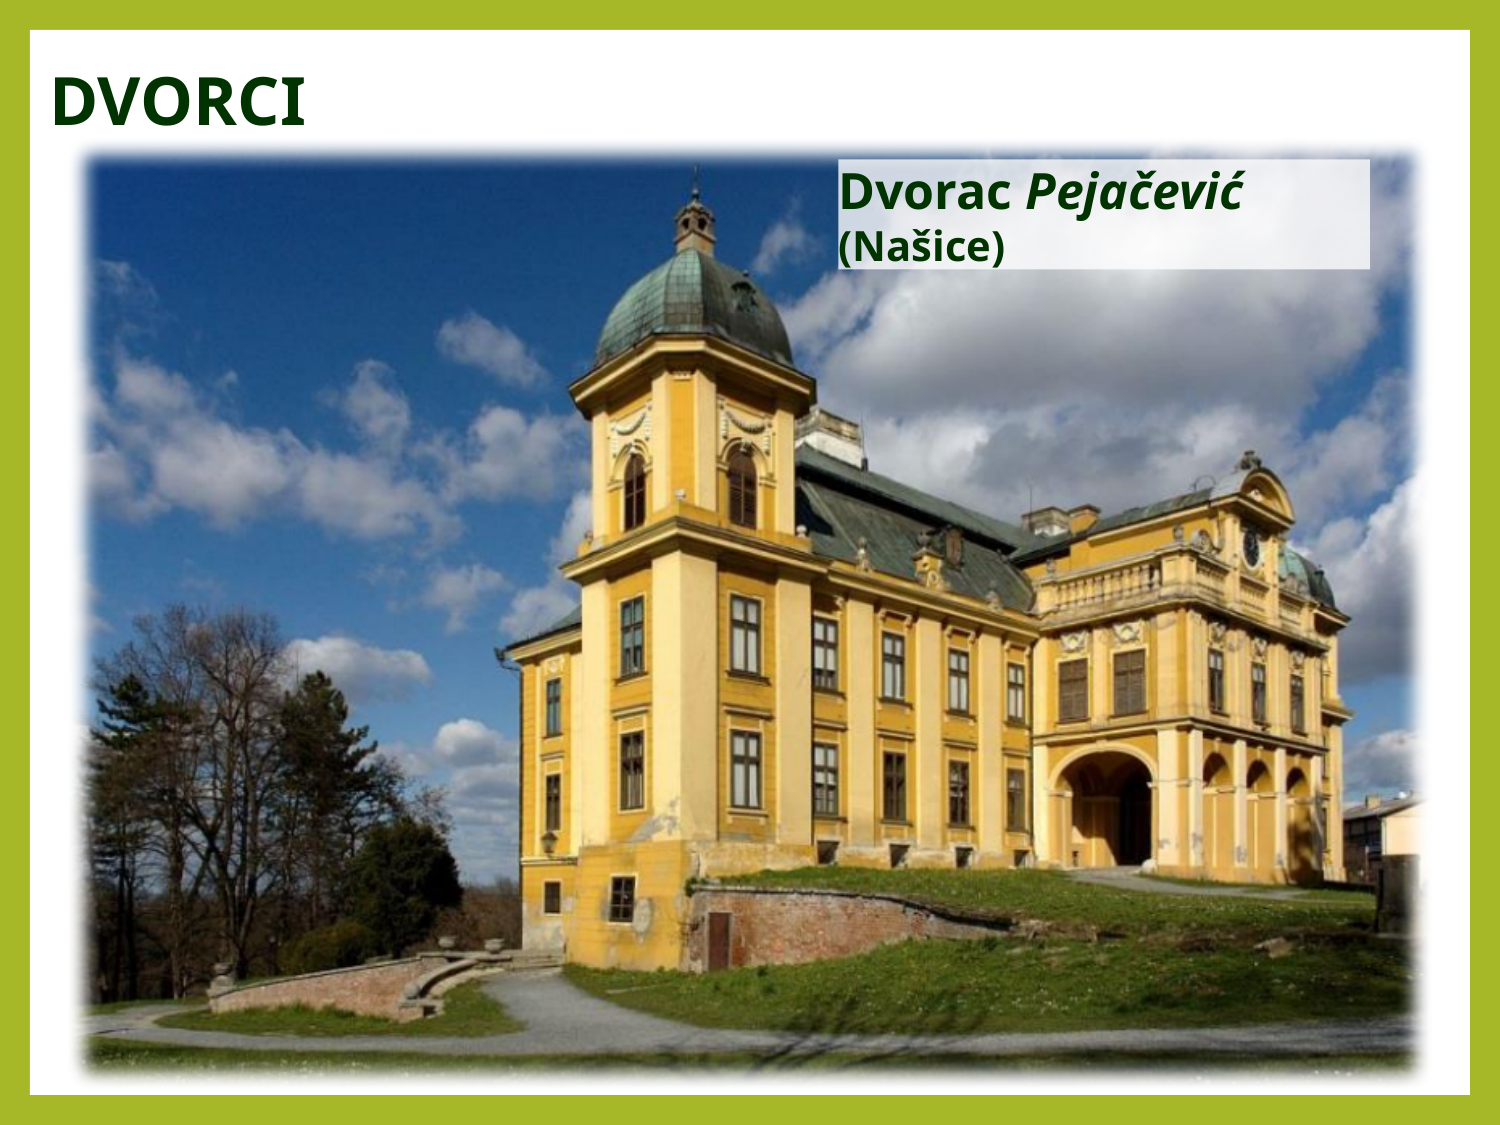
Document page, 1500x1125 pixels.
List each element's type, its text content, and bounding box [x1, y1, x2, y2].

picture [67, 137, 1432, 1091]
text_box DVORCI [49, 58, 307, 140]
